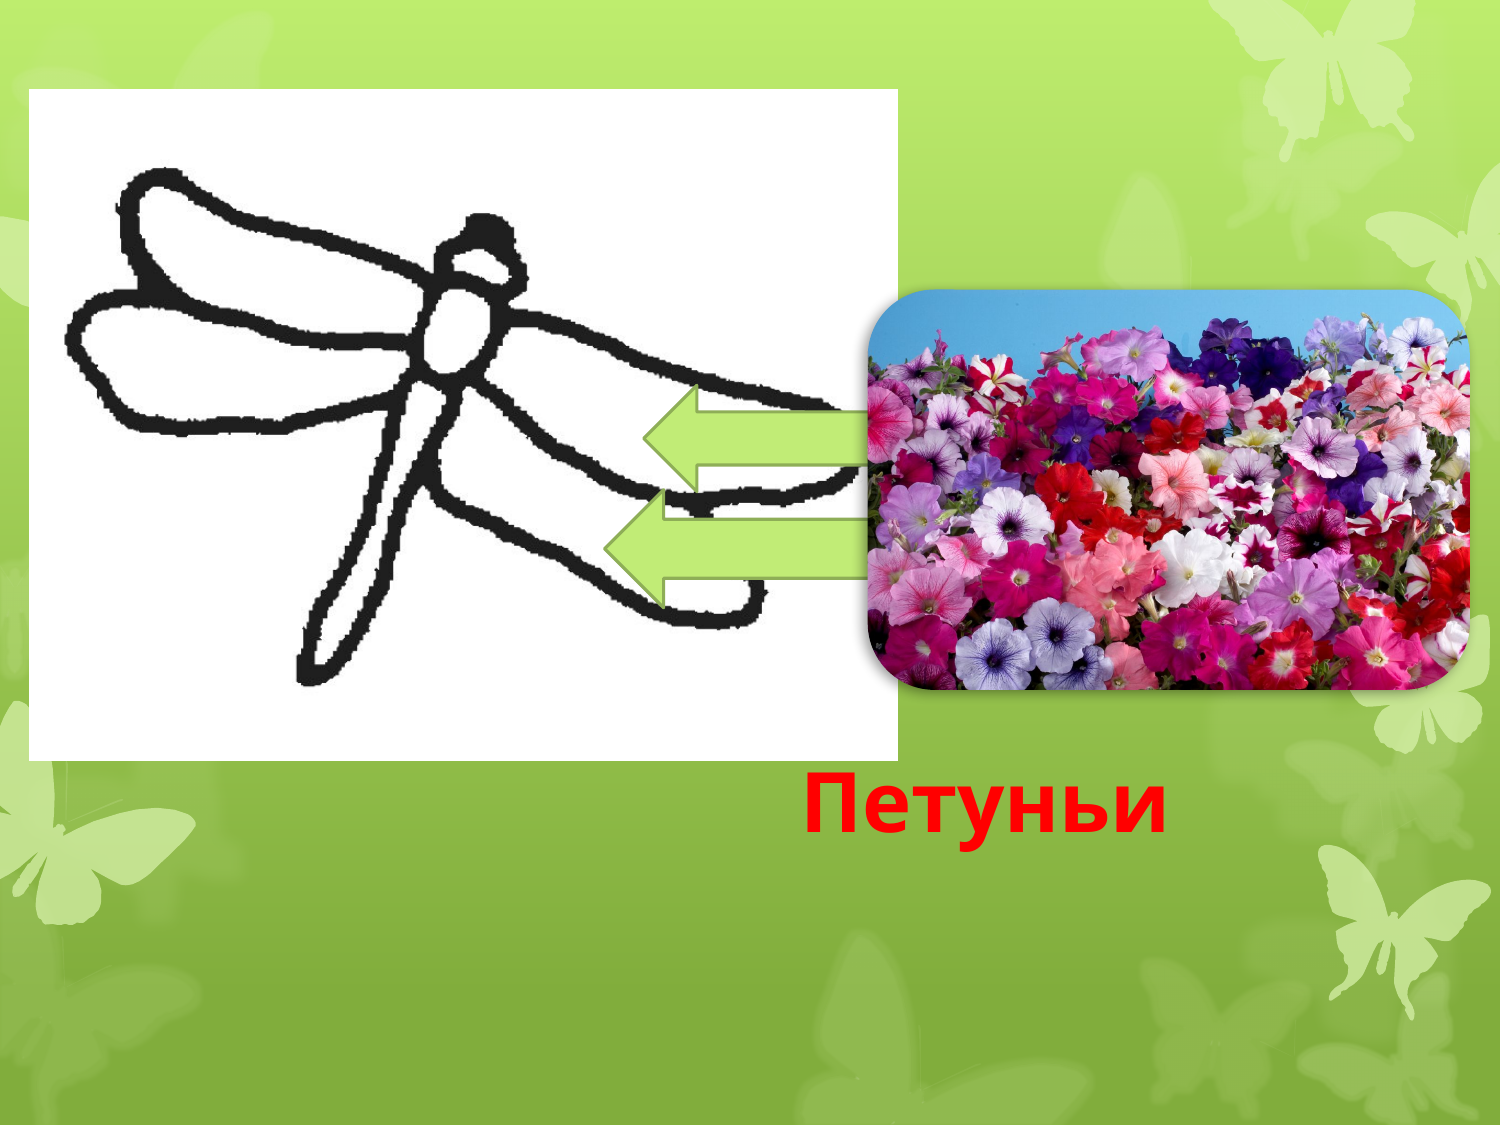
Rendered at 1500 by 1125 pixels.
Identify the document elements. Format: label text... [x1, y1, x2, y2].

title Петуньи [785, 705, 1483, 894]
picture [28, 89, 1471, 762]
